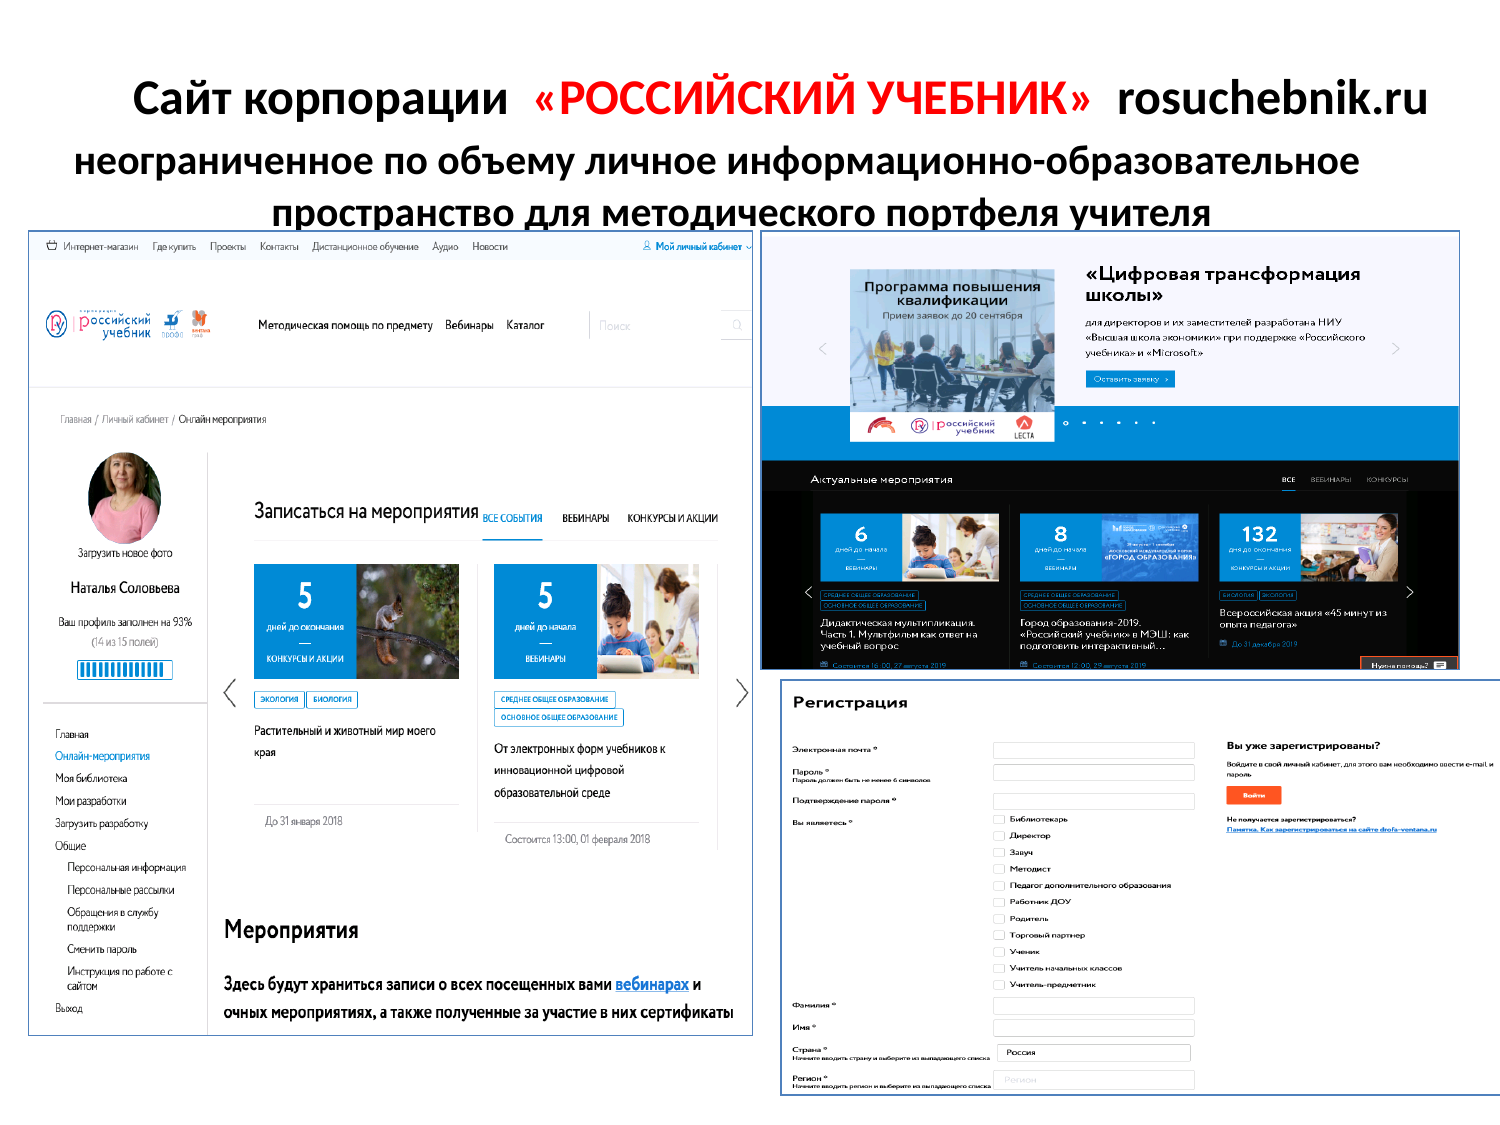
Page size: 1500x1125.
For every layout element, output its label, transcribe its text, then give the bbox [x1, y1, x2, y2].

picture [781, 680, 1500, 1095]
title Сайт корпорации «РОССИЙСКИЙ УЧЕБНИК» rosuchebnik.ru неограниченное по объему личное информационно-образовательное пространство для методического портфеля учителя [25, 55, 1459, 236]
picture [761, 231, 1459, 670]
picture [29, 231, 752, 1036]
